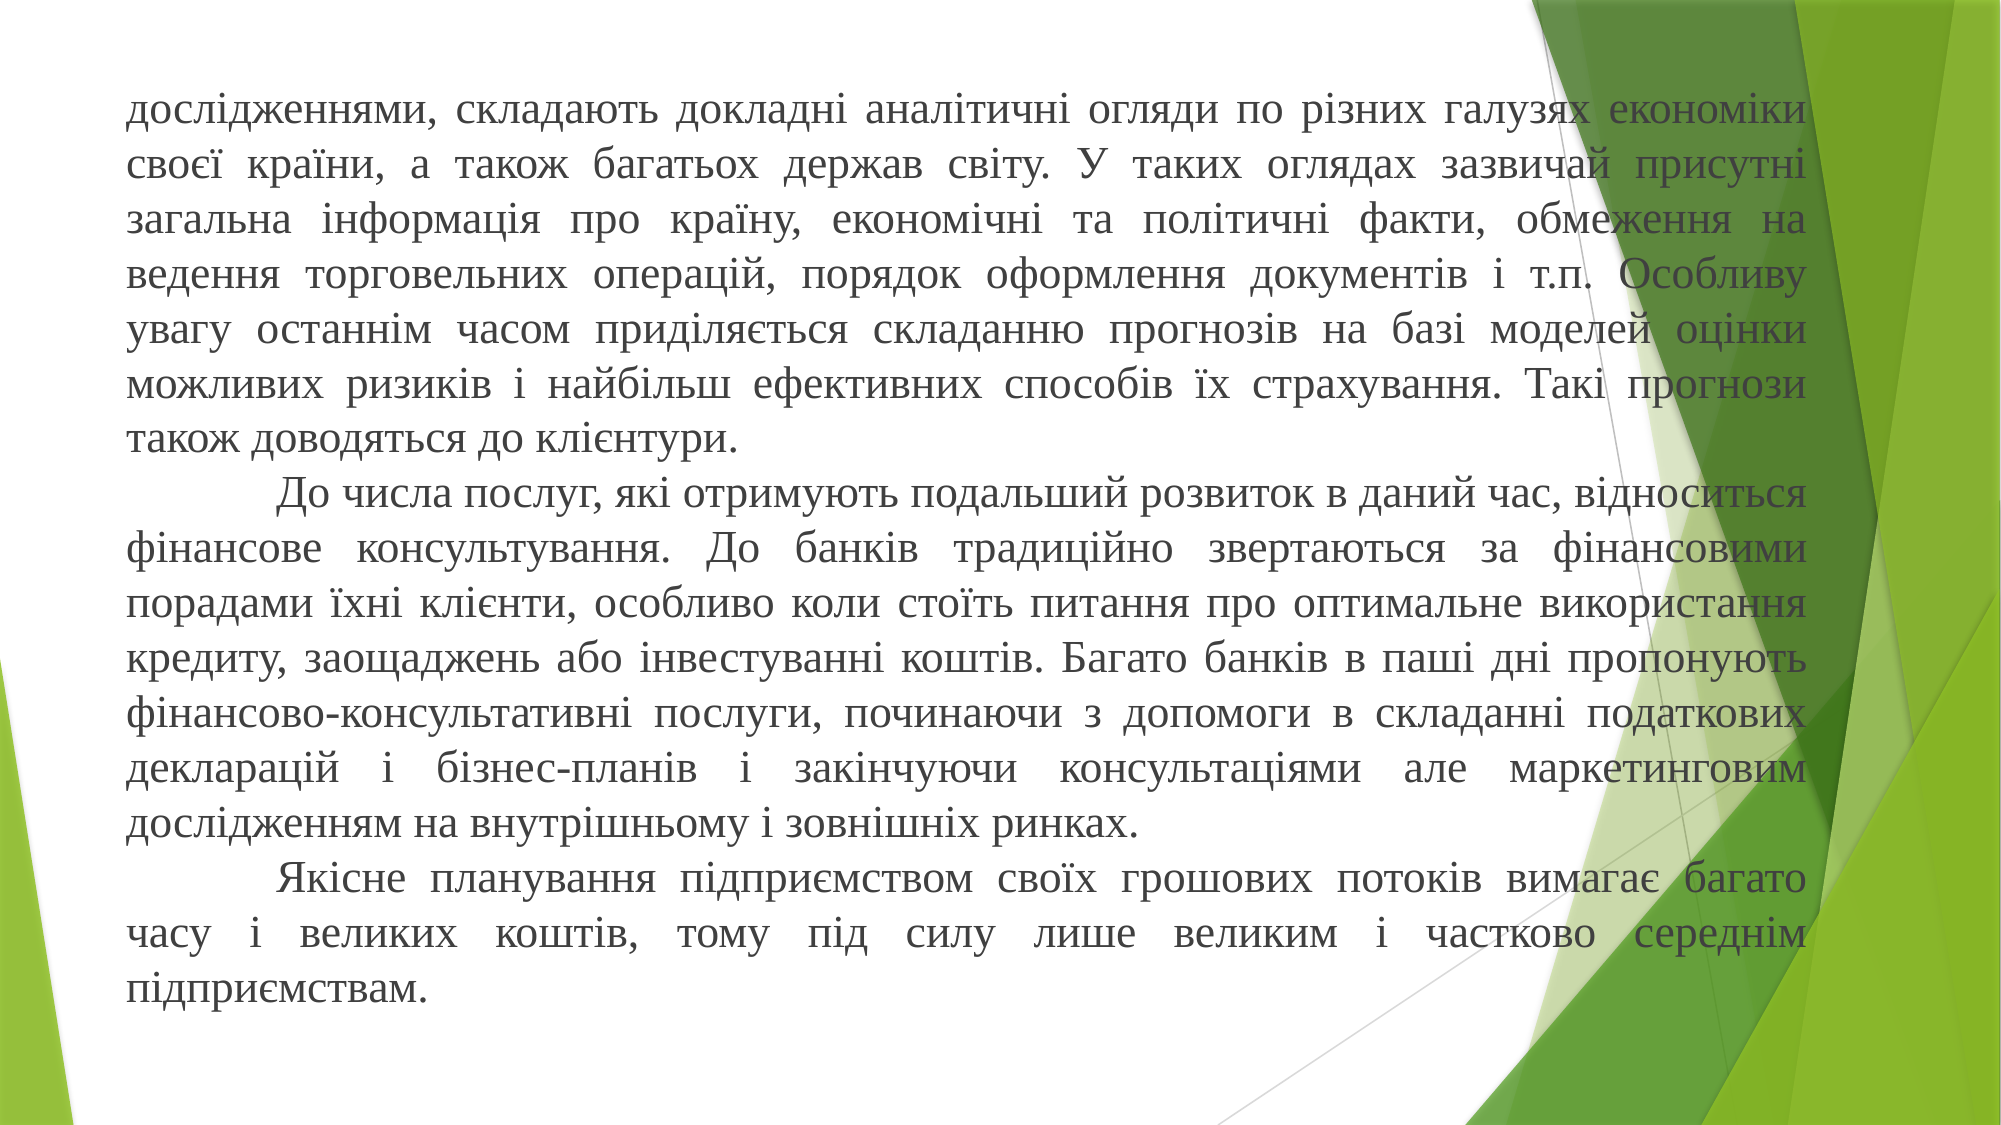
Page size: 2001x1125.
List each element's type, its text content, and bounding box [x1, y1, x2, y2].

list дослідженнями, складають докладні аналітичні огляди по різних галузях економіки своєї країни, а також багатьох держав світу. У таких оглядах зазвичай присутні загальна інформація про країну, економічні та політичні факти, обмеження на ведення торговельних операцій, порядок оформлення документів і т.п. Особливу увагу останнім часом приділяється складанню прогнозів на базі моделей оцінки можливих ризиків і найбільш ефективних способів їх страхування. Такі прогнози також доводяться до клієнтури. До числа послуг, які отримують подальший розвиток в даний час, відноситься фінансове консультування. До банків традиційно звертаються за фінансовими порадами їхні клієнти, особливо коли стоїть питання про оптимальне використання кредиту, заощаджень або інвестуванні коштів. Багато банків в паші дні пропонують фінансово-консультативні послуги, починаючи з допомоги в складанні податкових декларацій і бізнес-планів і закінчуючи консультаціями але маркетинговим дослідженням на внутрішньому і зовнішніх ринках. Якісне планування підприємством своїх грошових потоків вимагає багато часу і великих коштів, тому під силу лише великим і частково середнім підприємствам. [111, 69, 1824, 1053]
